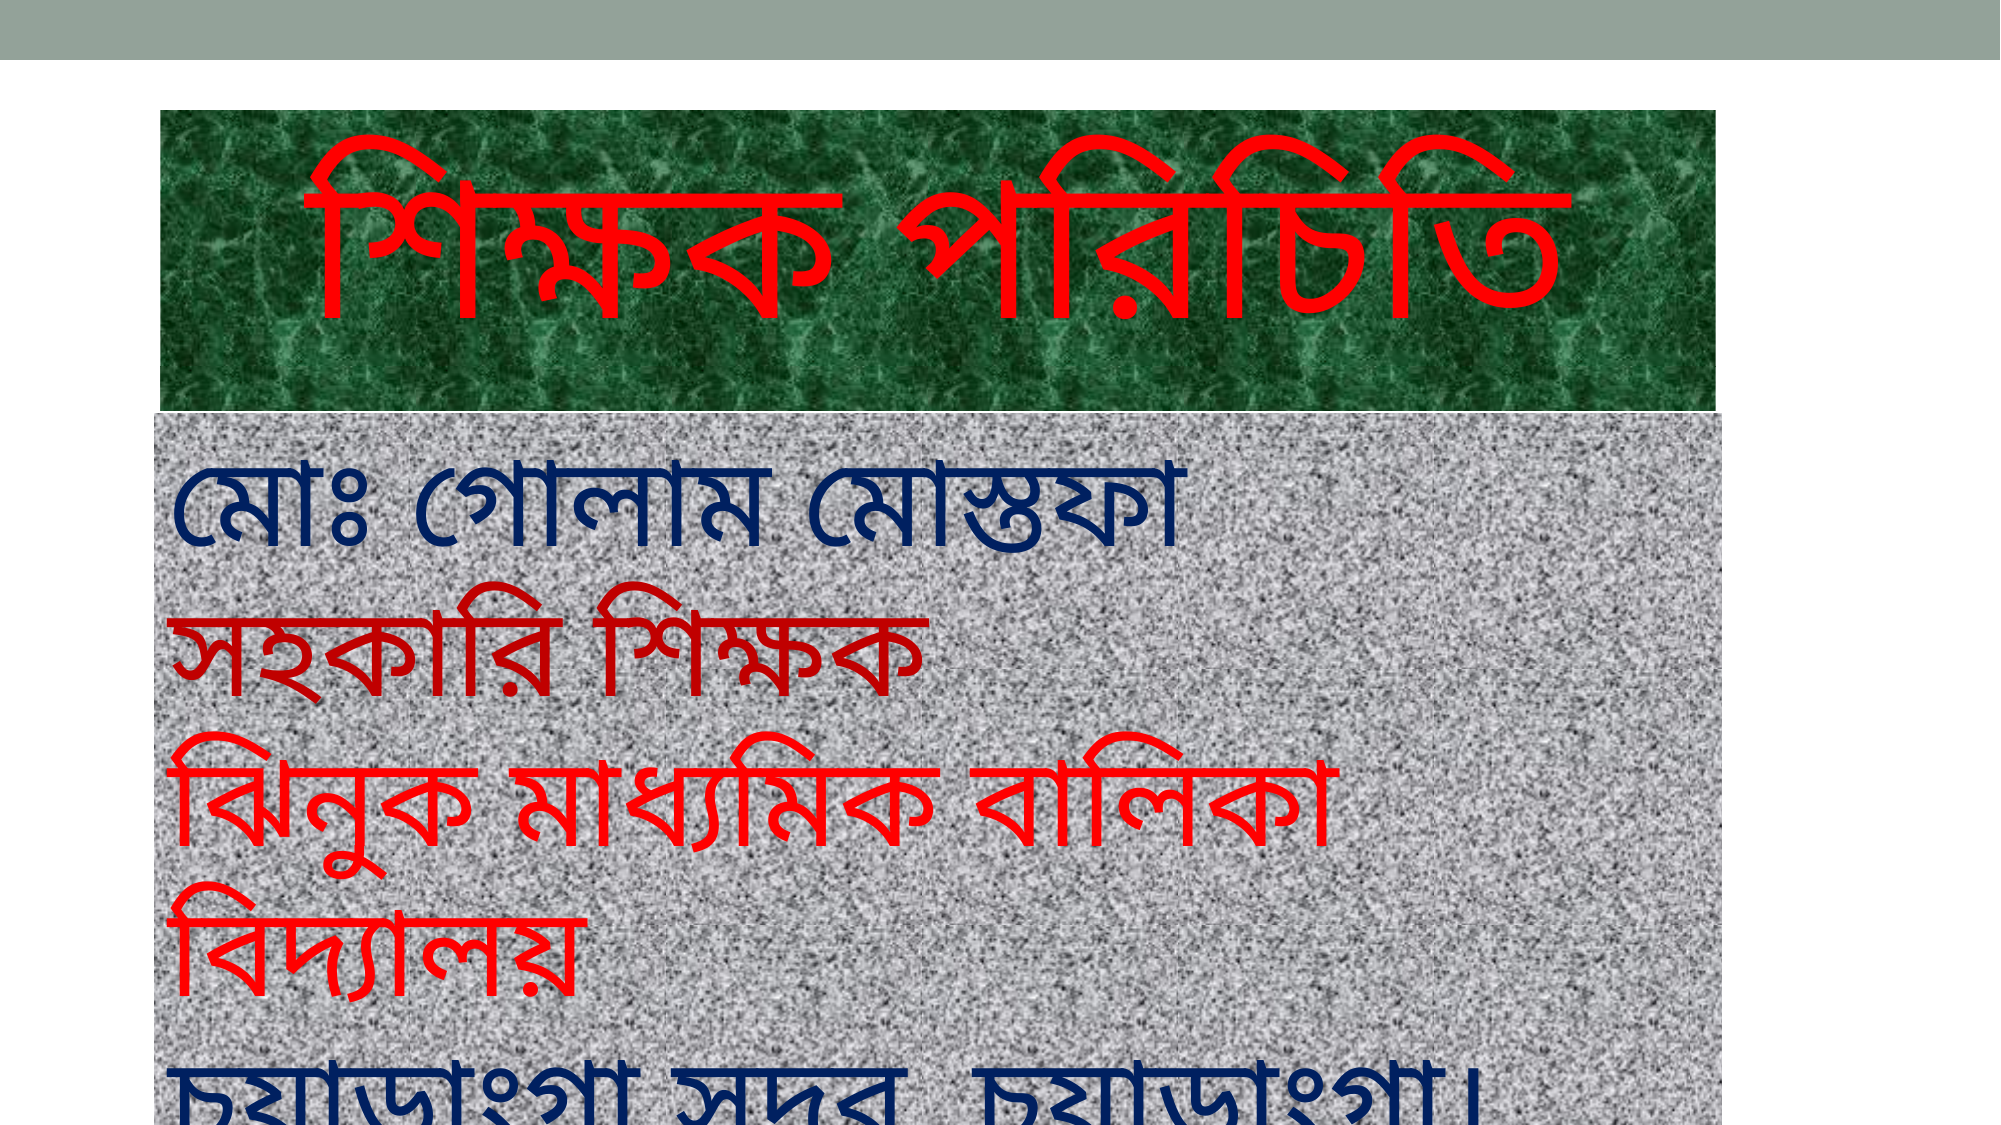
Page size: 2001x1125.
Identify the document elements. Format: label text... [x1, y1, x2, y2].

text_box শিক্ষক পরিচিতি [160, 110, 1716, 411]
text_box মোঃ গোলাম মোস্তফা সহকারি শিক্ষক ঝিনুক মাধ্যমিক বালিকা বিদ্যালয় চুয়াডাংগা সদর, চুয়াডাংগা। [154, 413, 1722, 1125]
